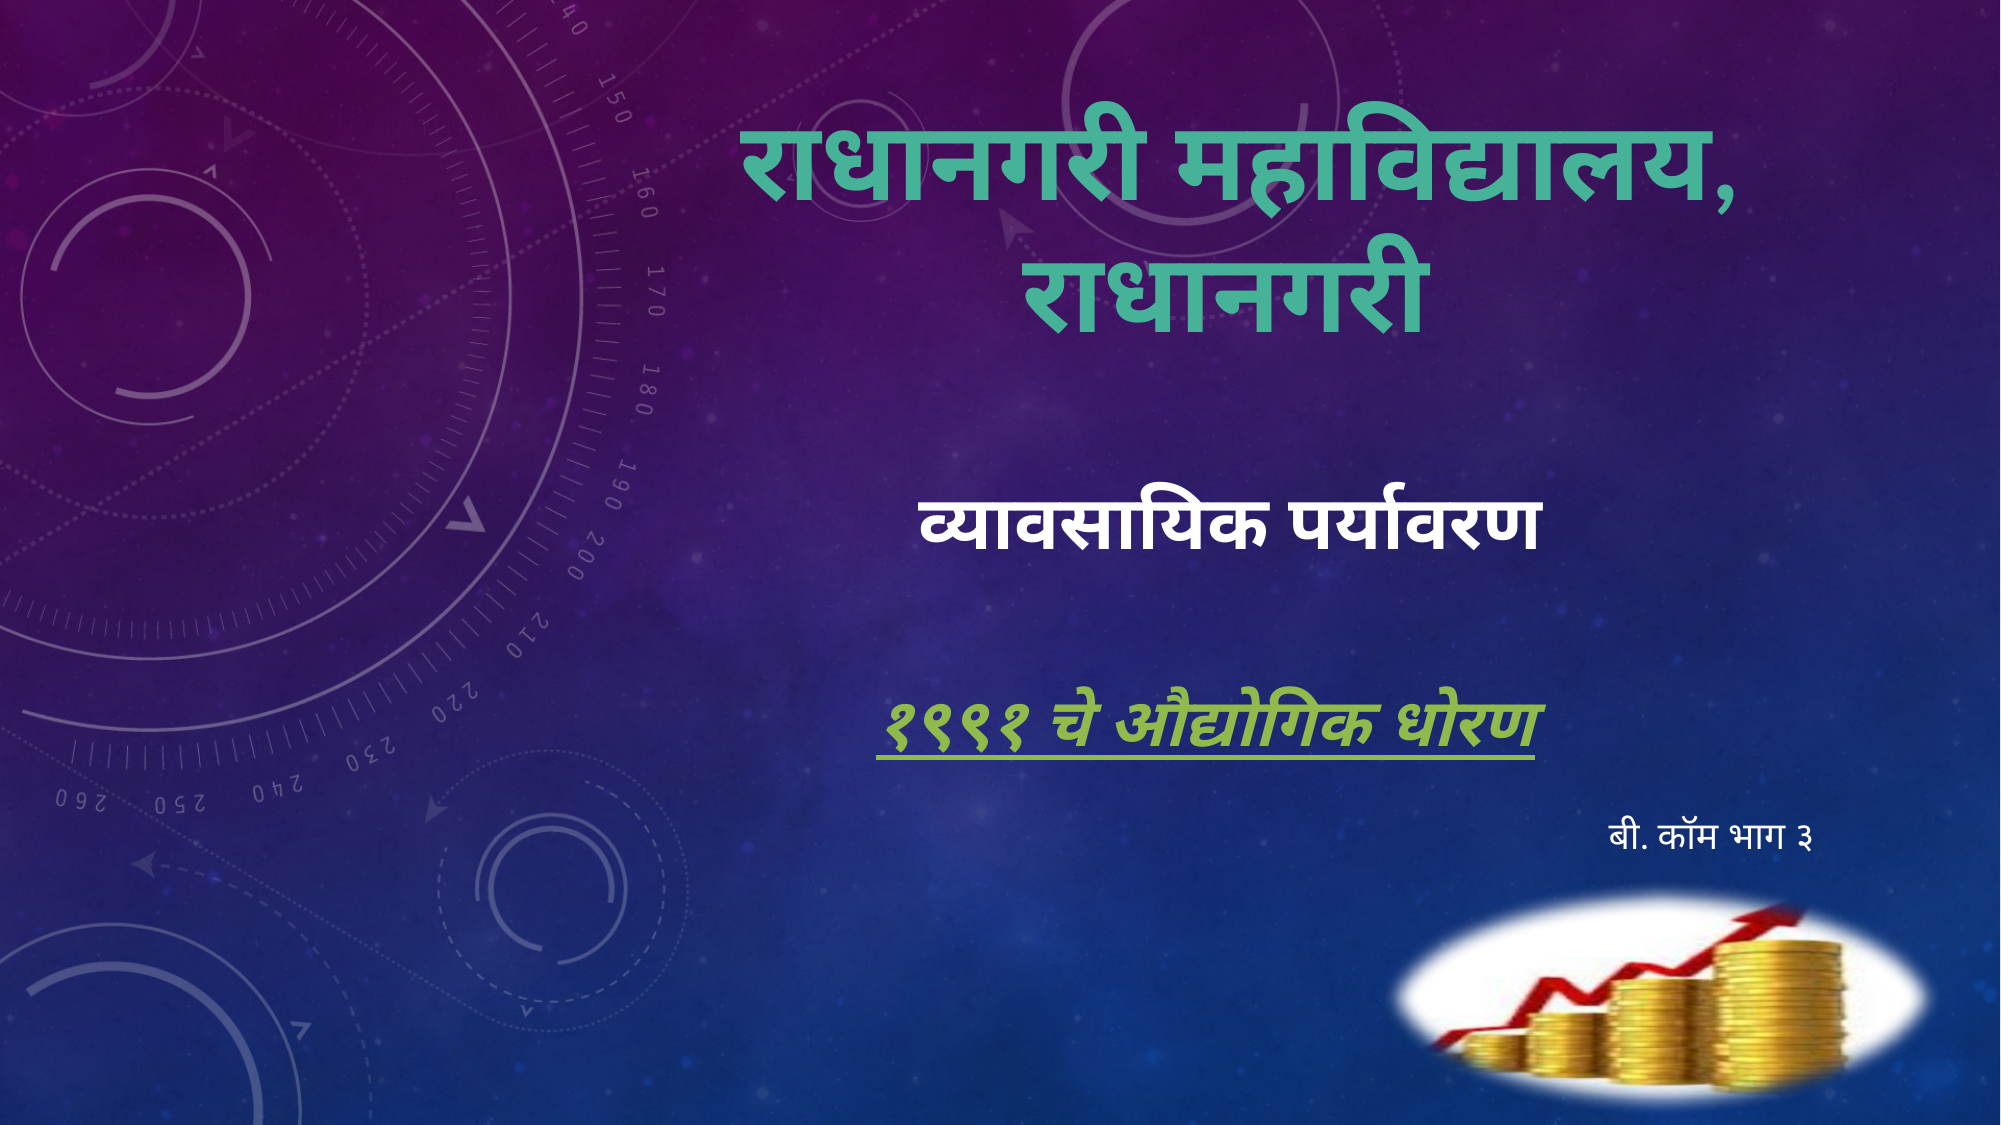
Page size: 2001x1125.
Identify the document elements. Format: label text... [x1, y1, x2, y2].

title राधानगरी महाविद्यालय, राधानगरी व्यावसायिक पर्यावरण [650, 81, 1831, 598]
text_box १९९१ चे औद्योगिक धोरण [705, 672, 1706, 767]
subtitle बी. कॉम भाग ३ [650, 719, 1831, 950]
picture [0, 0, 2001, 1125]
